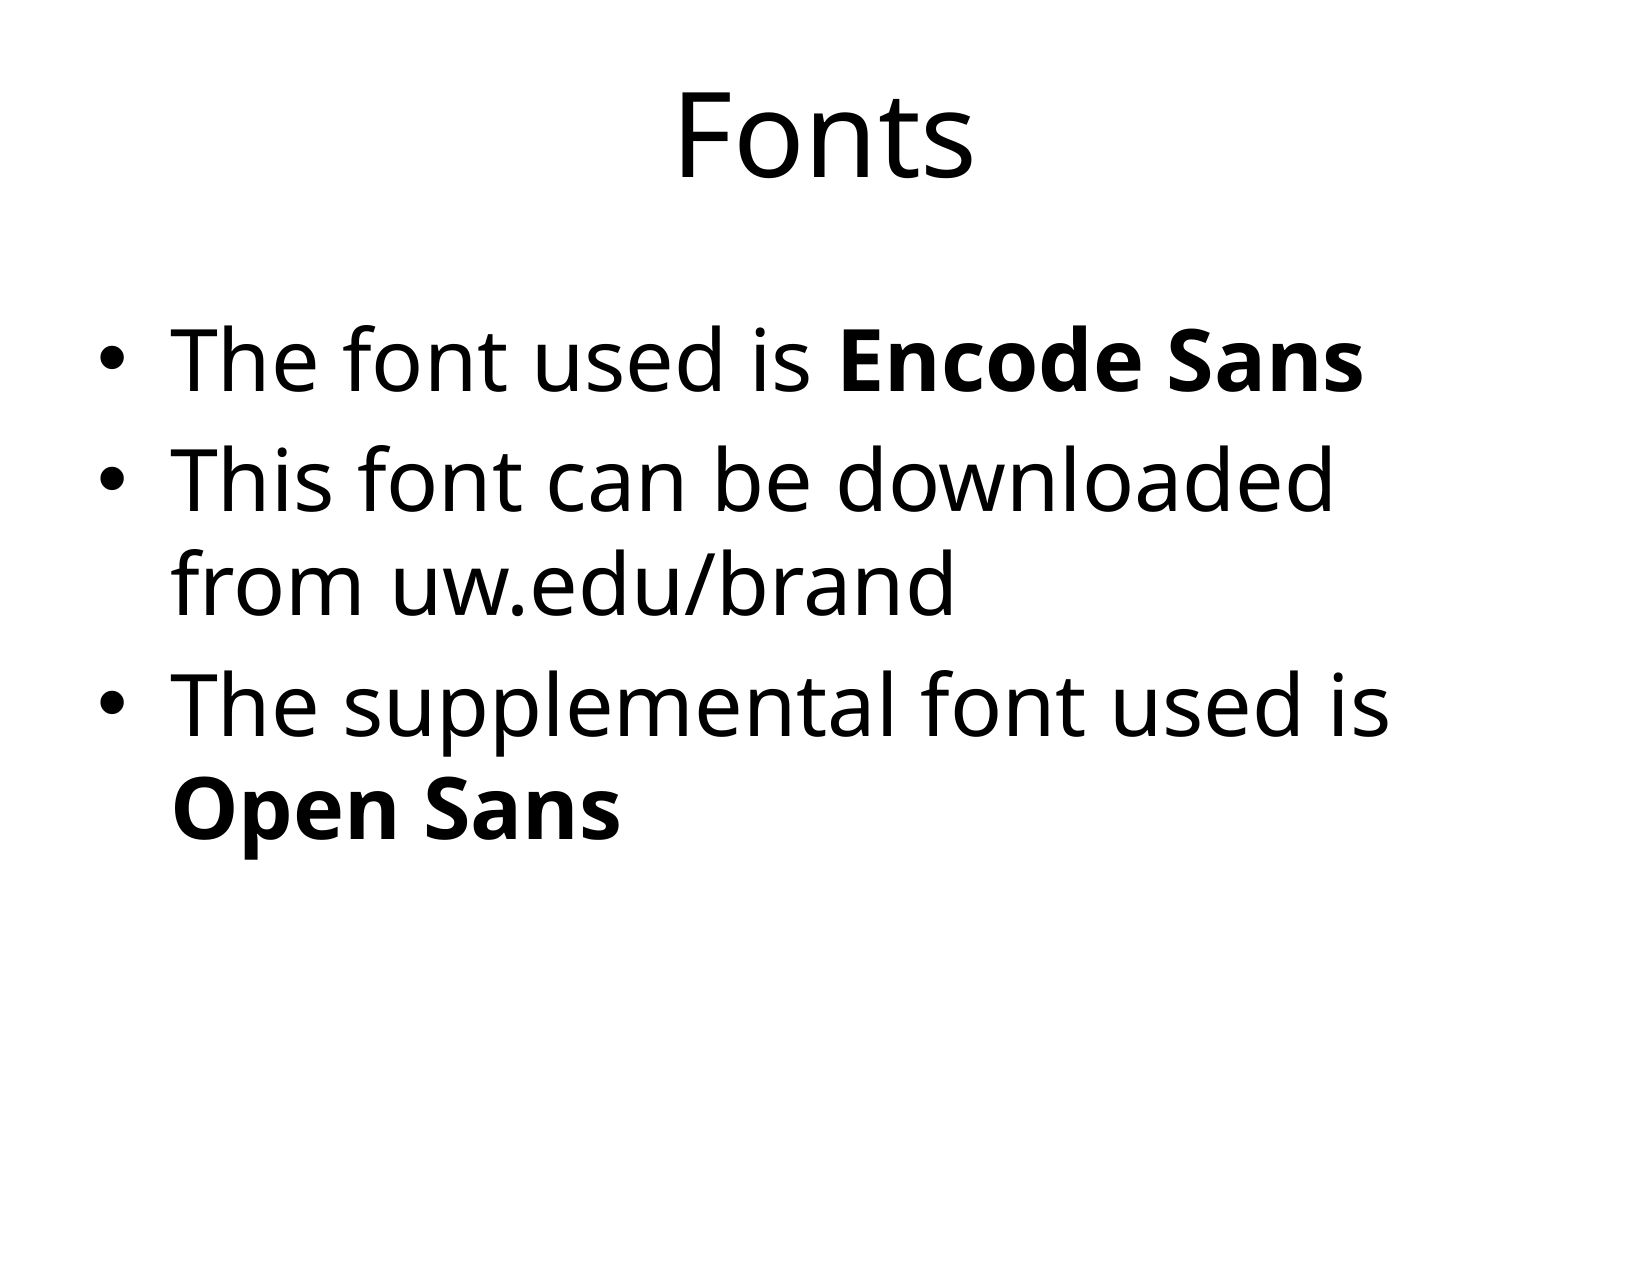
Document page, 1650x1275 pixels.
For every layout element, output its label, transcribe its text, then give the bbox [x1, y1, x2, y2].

list The font used is Encode Sans This font can be downloaded from uw.edu/brand The supplemental font used is Open Sans [82, 297, 1568, 1139]
title Fonts [82, 51, 1568, 264]
